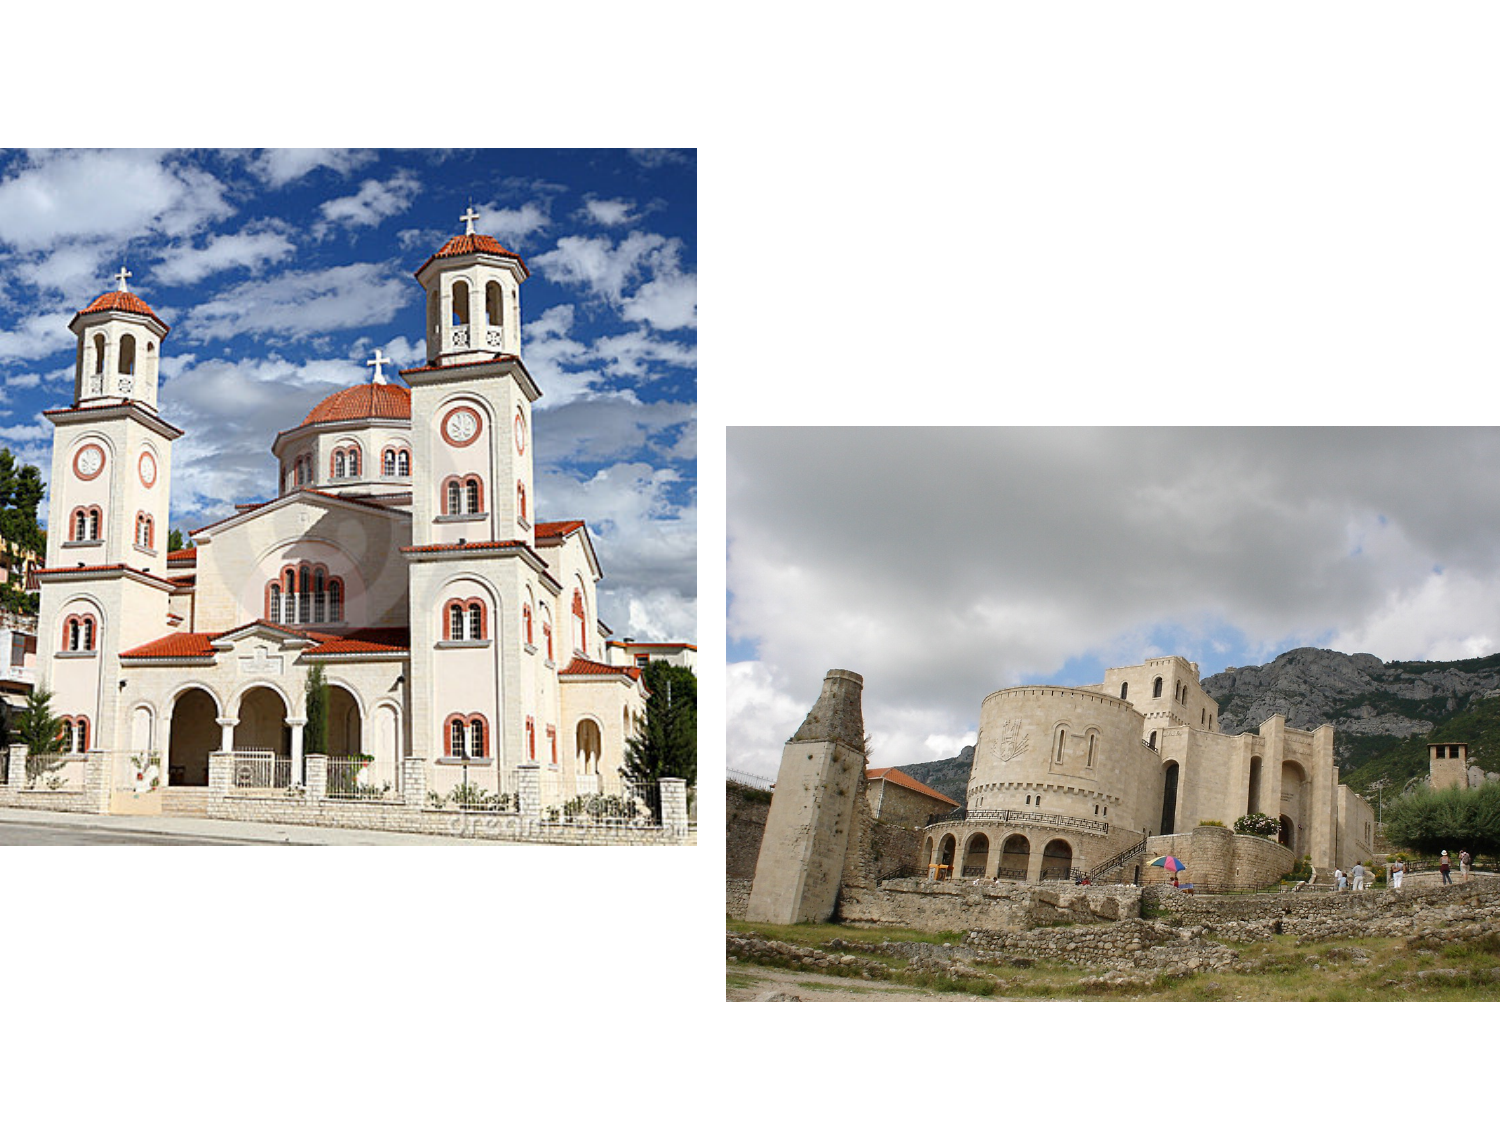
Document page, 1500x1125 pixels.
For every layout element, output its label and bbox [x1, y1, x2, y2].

picture [726, 426, 1500, 1002]
picture [0, 148, 697, 846]
